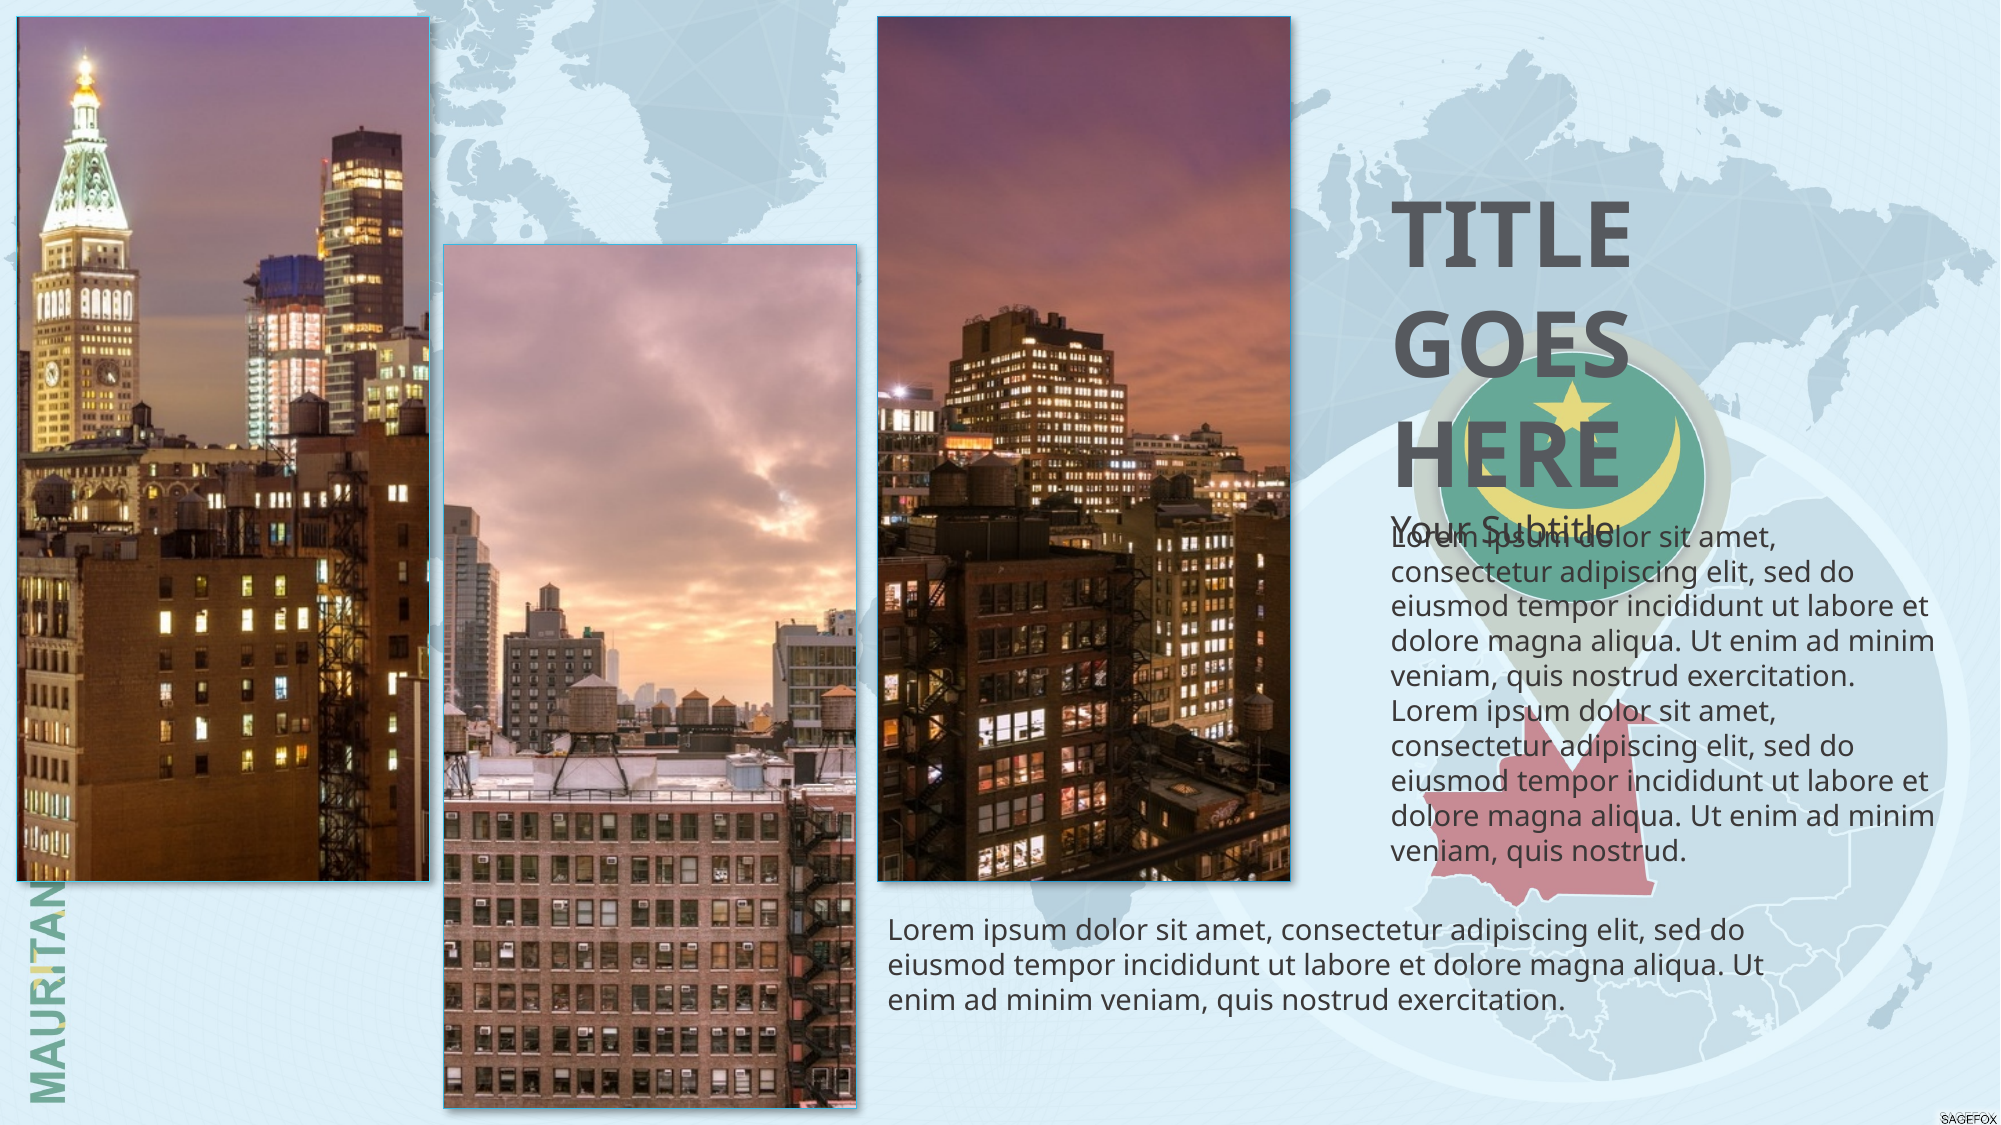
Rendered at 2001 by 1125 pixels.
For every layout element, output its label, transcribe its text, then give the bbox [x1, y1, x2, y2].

text_box [0, 0, 2000, 1125]
picture [1938, 1114, 1999, 1125]
text_box TITLE GOES HERE Your Subtitle [1375, 168, 1862, 510]
text_box Lorem ipsum dolor sit amet, consectetur adipiscing elit, sed do eiusmod tempor incididunt ut labore et dolore magna aliqua. Ut enim ad minim veniam, quis nostrud exercitation. [872, 904, 1813, 1024]
text_box [877, 16, 1292, 882]
text_box [16, 16, 431, 882]
text_box [442, 243, 857, 1110]
text_box Lorem ipsum dolor sit amet, consectetur adipiscing elit, sed do eiusmod tempor incididunt ut labore et dolore magna aliqua. Ut enim ad minim veniam, quis nostrud exercitation. Lorem ipsum dolor sit amet, consectetur adipiscing elit, sed do eiusmod tempor incididunt ut labore et dolore magna aliqua. Ut enim ad minim veniam, quis nostrud. [1375, 510, 1960, 875]
